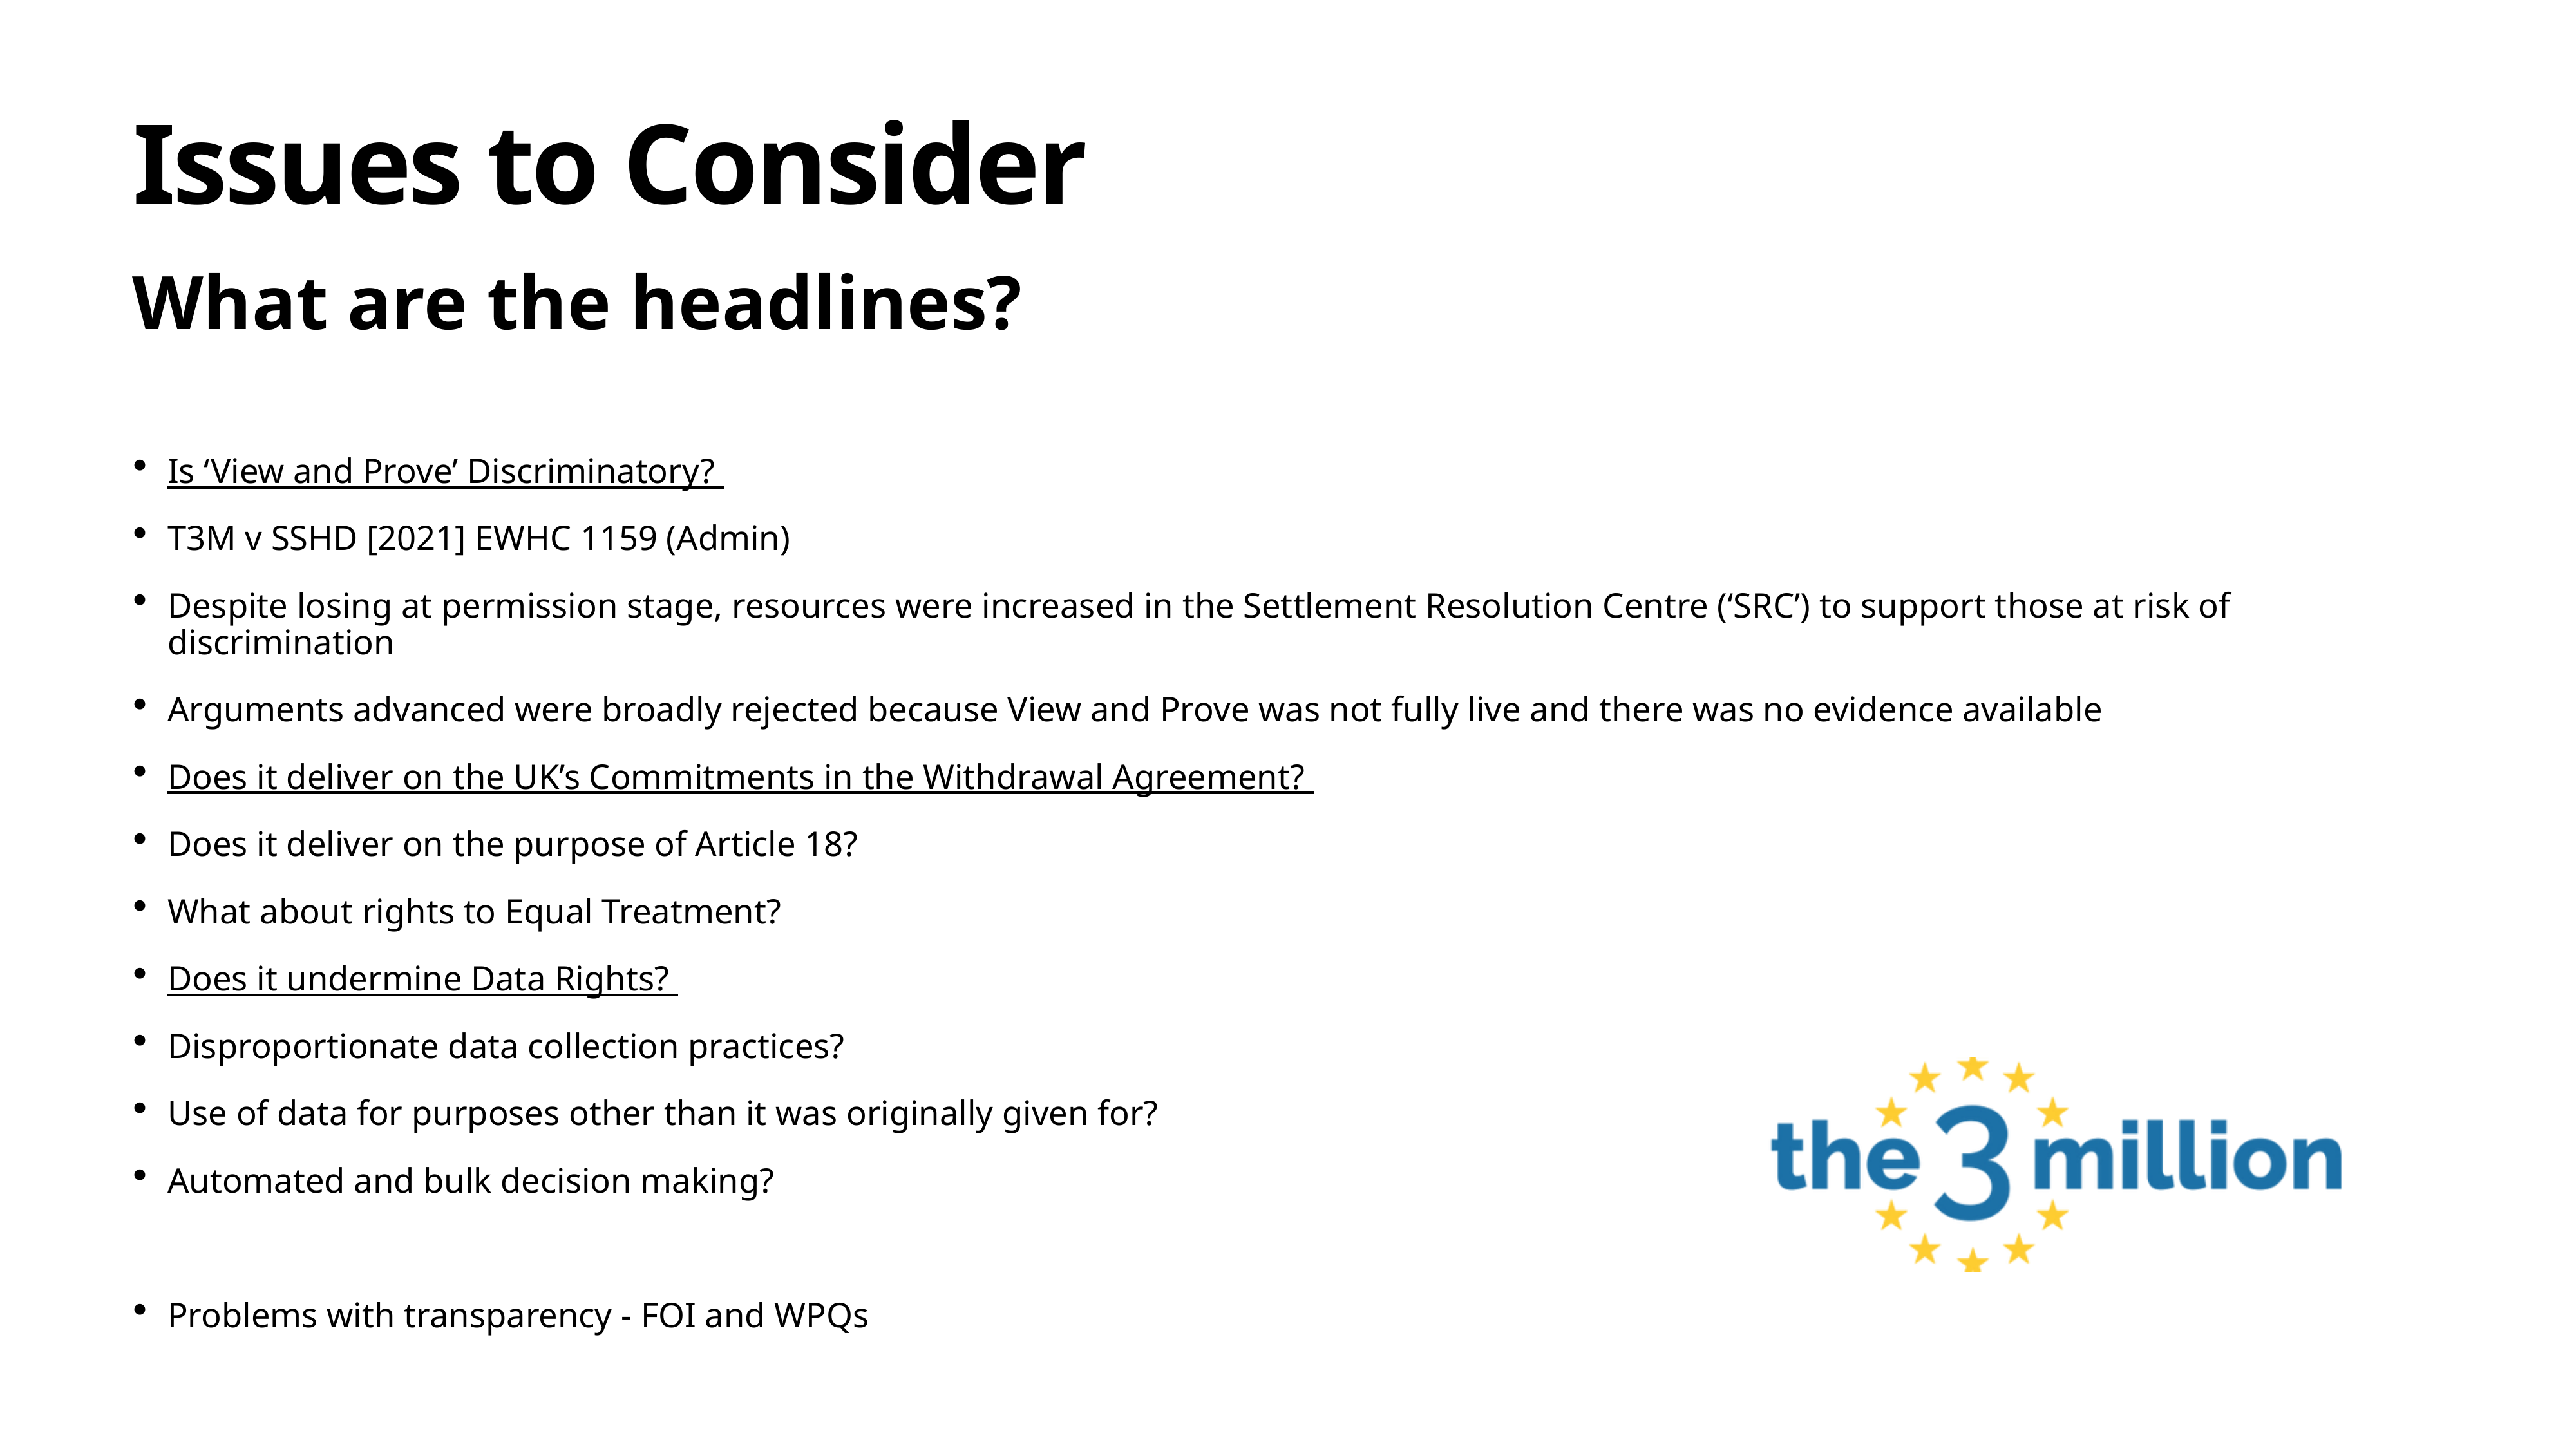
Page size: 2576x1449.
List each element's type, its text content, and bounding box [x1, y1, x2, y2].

title Issues to Consider [127, 113, 2449, 250]
list What are the headlines? [127, 250, 2449, 350]
list Is ‘View and Prove’ Discriminatory? T3M v SSHD [2021] EWHC 1159 (Admin) Despite losing at permission stage, resources were increased in the Settlement Resolution Centre (‘SRC’) to support those at risk of discrimination Arguments advanced were broadly rejected because View and Prove was not fully live and there was no evidence available Does it deliver on the UK’s Commitments in the Withdrawal Agreement? Does it deliver on the purpose of Article 18? What about rights to Equal Treatment? Does it undermine Data Rights? Disproportionate data collection practices? Use of data for purposes other than it was originally given for? Automated and bulk decision making? Problems with transparency - FOI and WPQs [127, 448, 2449, 1321]
